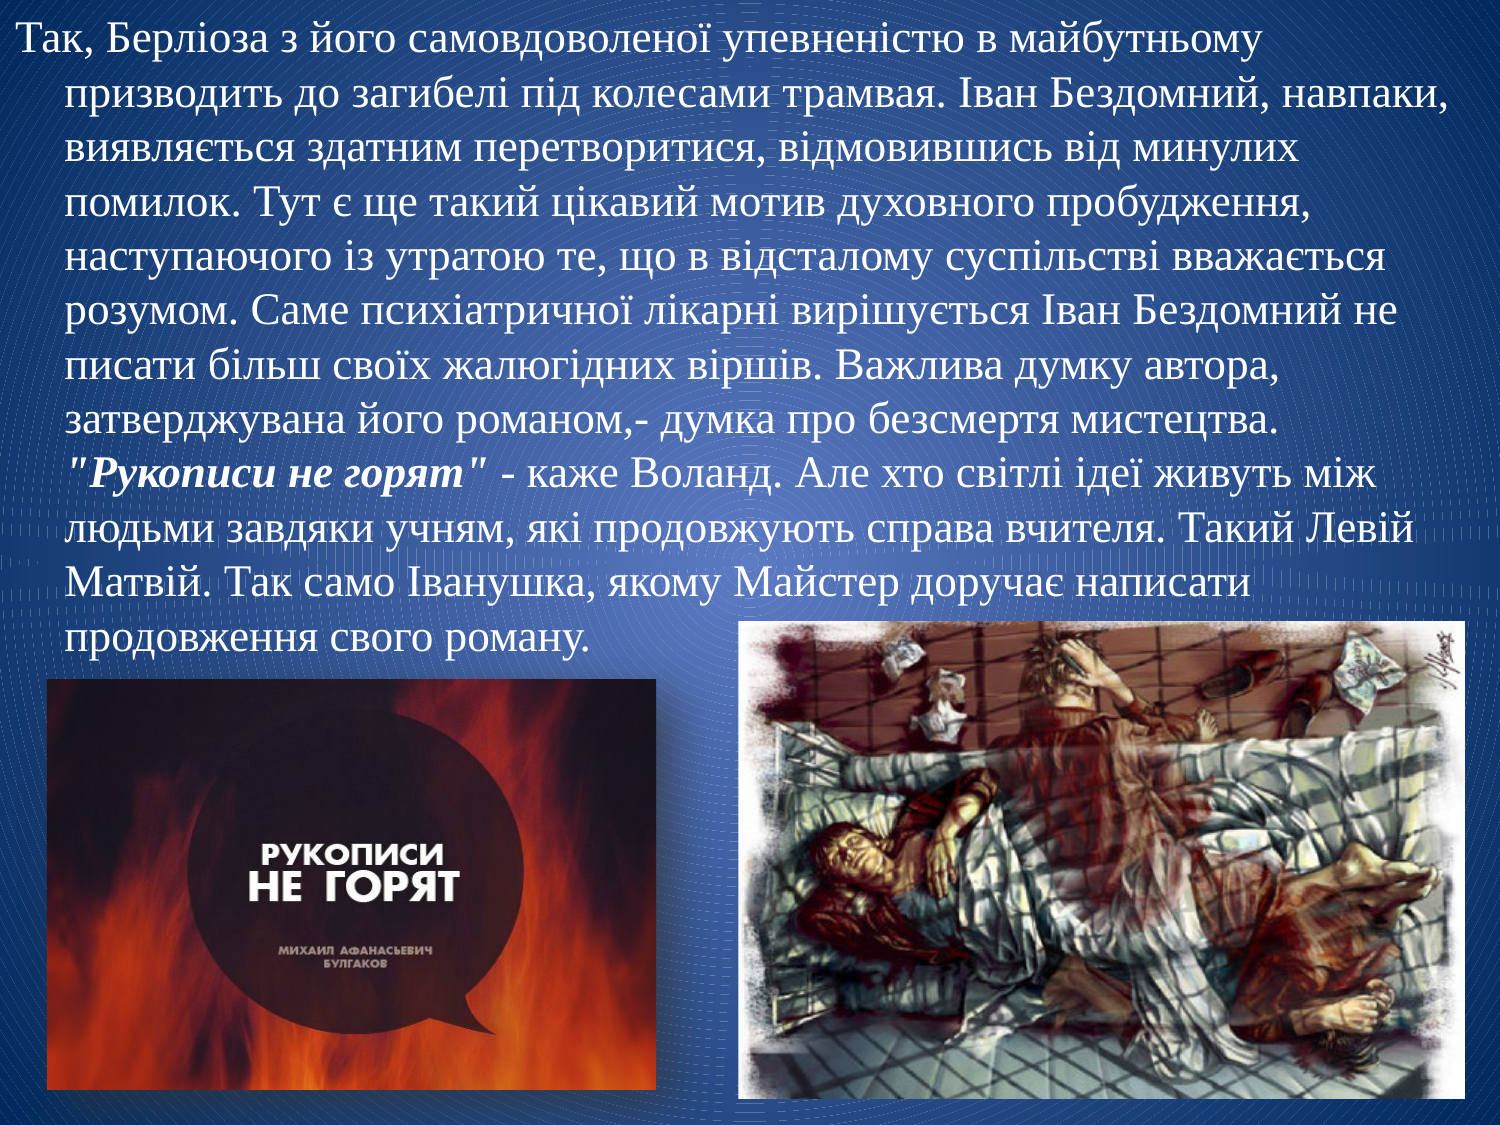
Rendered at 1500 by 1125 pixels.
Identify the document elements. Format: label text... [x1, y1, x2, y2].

picture [738, 496, 1465, 1125]
picture [46, 679, 657, 1091]
list Так, Берліоза з його самовдоволеної упевненістю в майбутньому призводить до загибелі під колесами трамвая. Іван Бездомний, навпаки, виявляється здатним перетворитися, відмовившись від минулих помилок. Тут є ще такий цікавий мотив духовного пробудження, наступаючого із утратою те, що в відсталому суспільстві вважається розумом. Саме психіатричної лікарні вирішується Іван Бездомний не писати більш своїх жалюгідних віршів. Важлива думку автора, затверджувана його романом,- думка про безсмертя мистецтва. "Рукописи не горят" - каже Воланд. Але хто світлі ідеї живуть між людьми завдяки учням, які продовжують справа вчителя. Такий Левій Матвій. Так само Іванушка, якому Майстер доручає написати продовження свого роману. [0, 0, 1500, 668]
